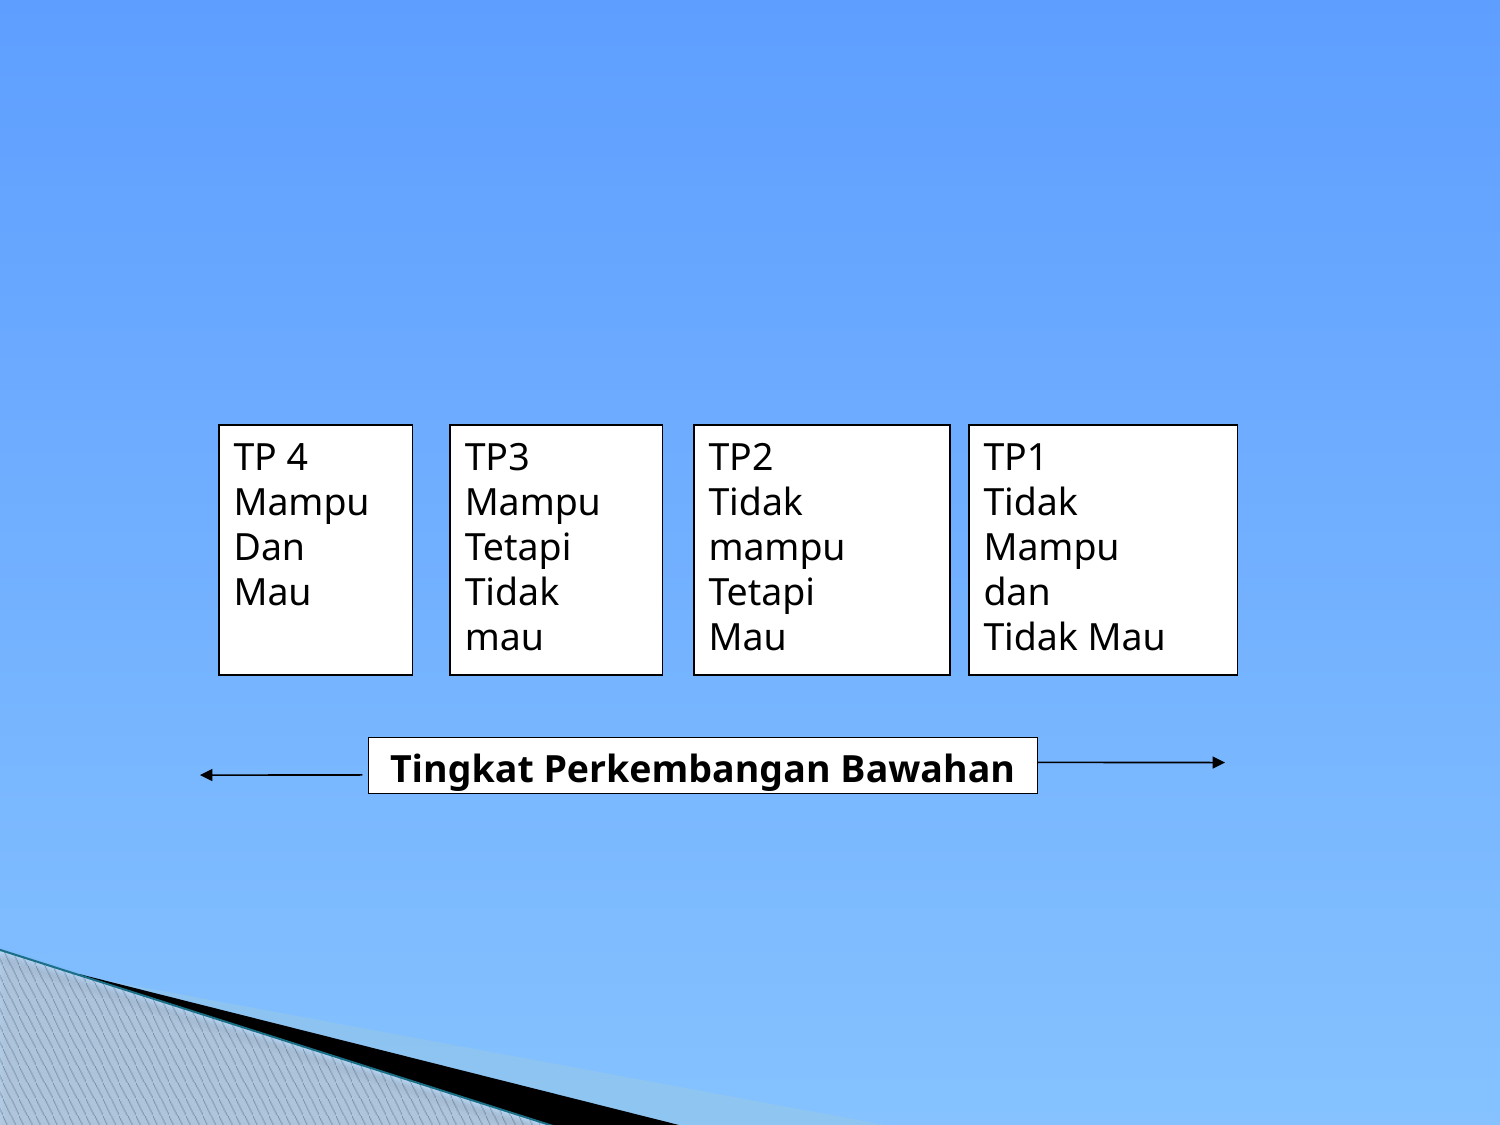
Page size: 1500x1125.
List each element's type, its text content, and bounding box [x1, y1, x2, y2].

text_box TP2 Tidak mampu Tetapi Mau [693, 425, 950, 675]
text_box TP 4 Mampu Dan Mau [218, 425, 413, 675]
text_box TP1 Tidak Mampu dan Tidak Mau [968, 425, 1238, 675]
text_box [1037, 756, 1225, 769]
text_box Tingkat Perkembangan Bawahan [368, 737, 1038, 794]
text_box TP3 Mampu Tetapi Tidak mau [449, 425, 663, 675]
text_box [199, 768, 363, 782]
